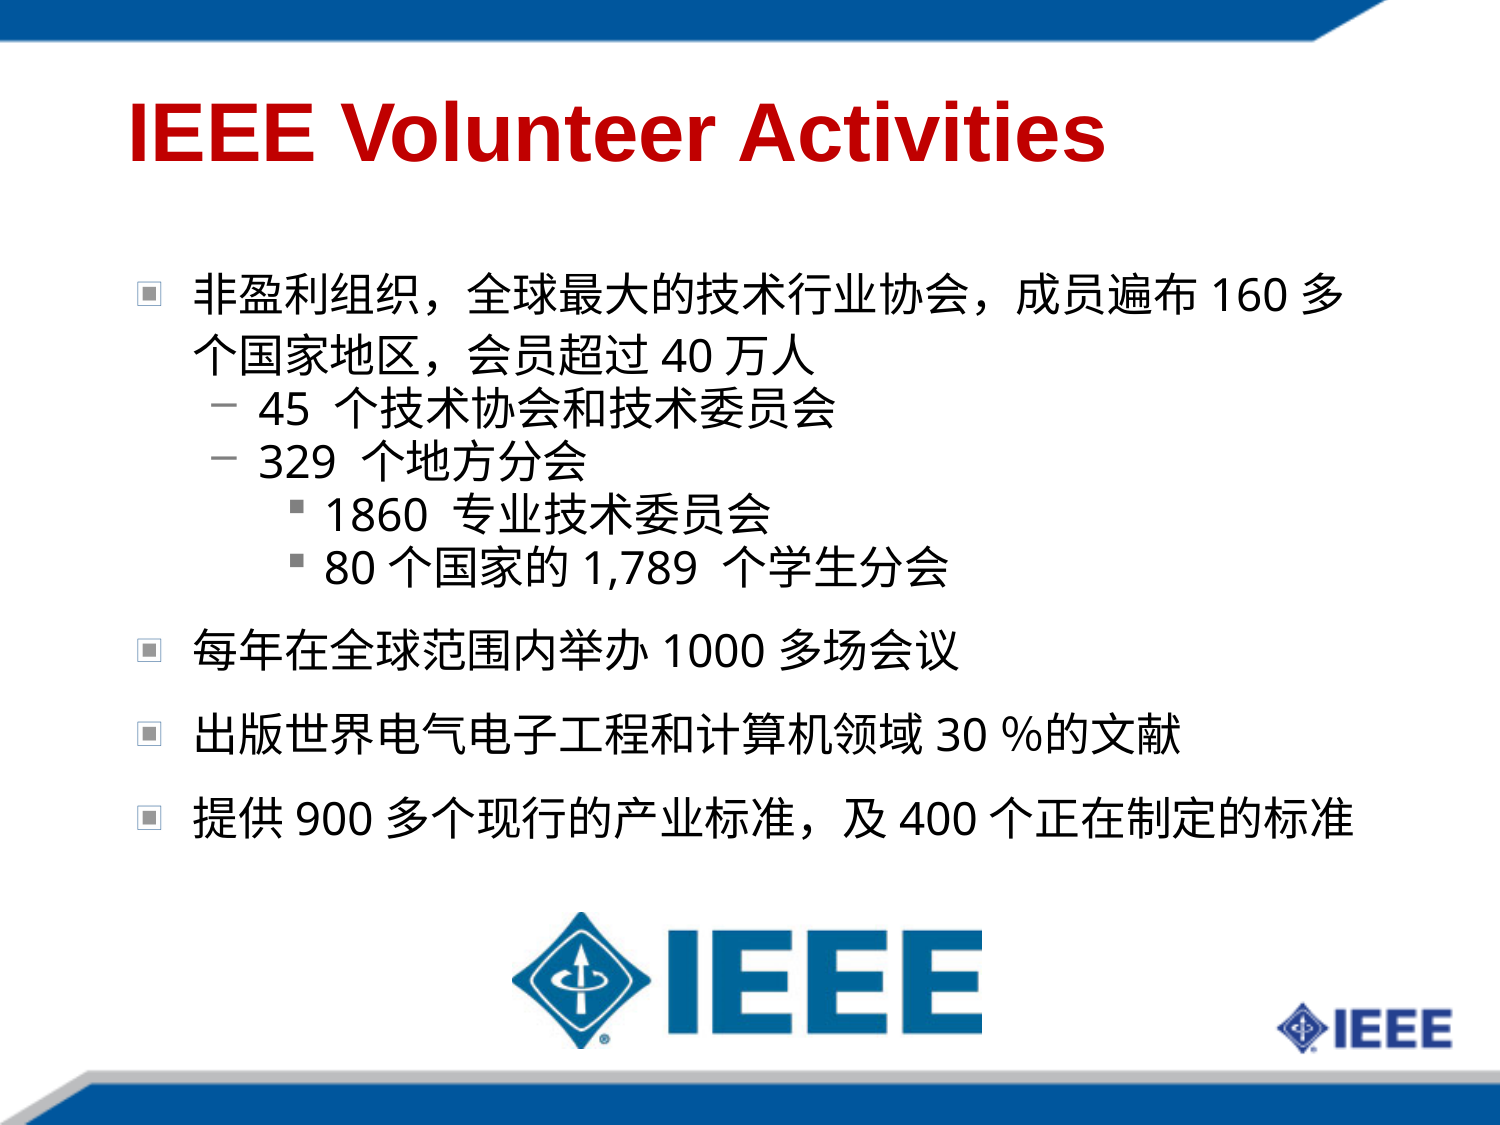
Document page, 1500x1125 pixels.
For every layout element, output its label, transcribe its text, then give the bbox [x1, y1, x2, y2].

title IEEE Volunteer Activities [112, 70, 1388, 200]
list 非盈利组织，全球最大的技术行业协会，成员遍布160多个国家地区，会员超过40万人 45 个技术协会和技术委员会 329 个地方分会 1860 专业技术委员会 80个国家的1,789 个学生分会 每年在全球范围内举办1000多场会议 出版世界电气电子工程和计算机领域30％的文献 提供900多个现行的产业标准，及400个正在制定的标准 [121, 252, 1384, 1026]
picture [0, 0, 1500, 1125]
